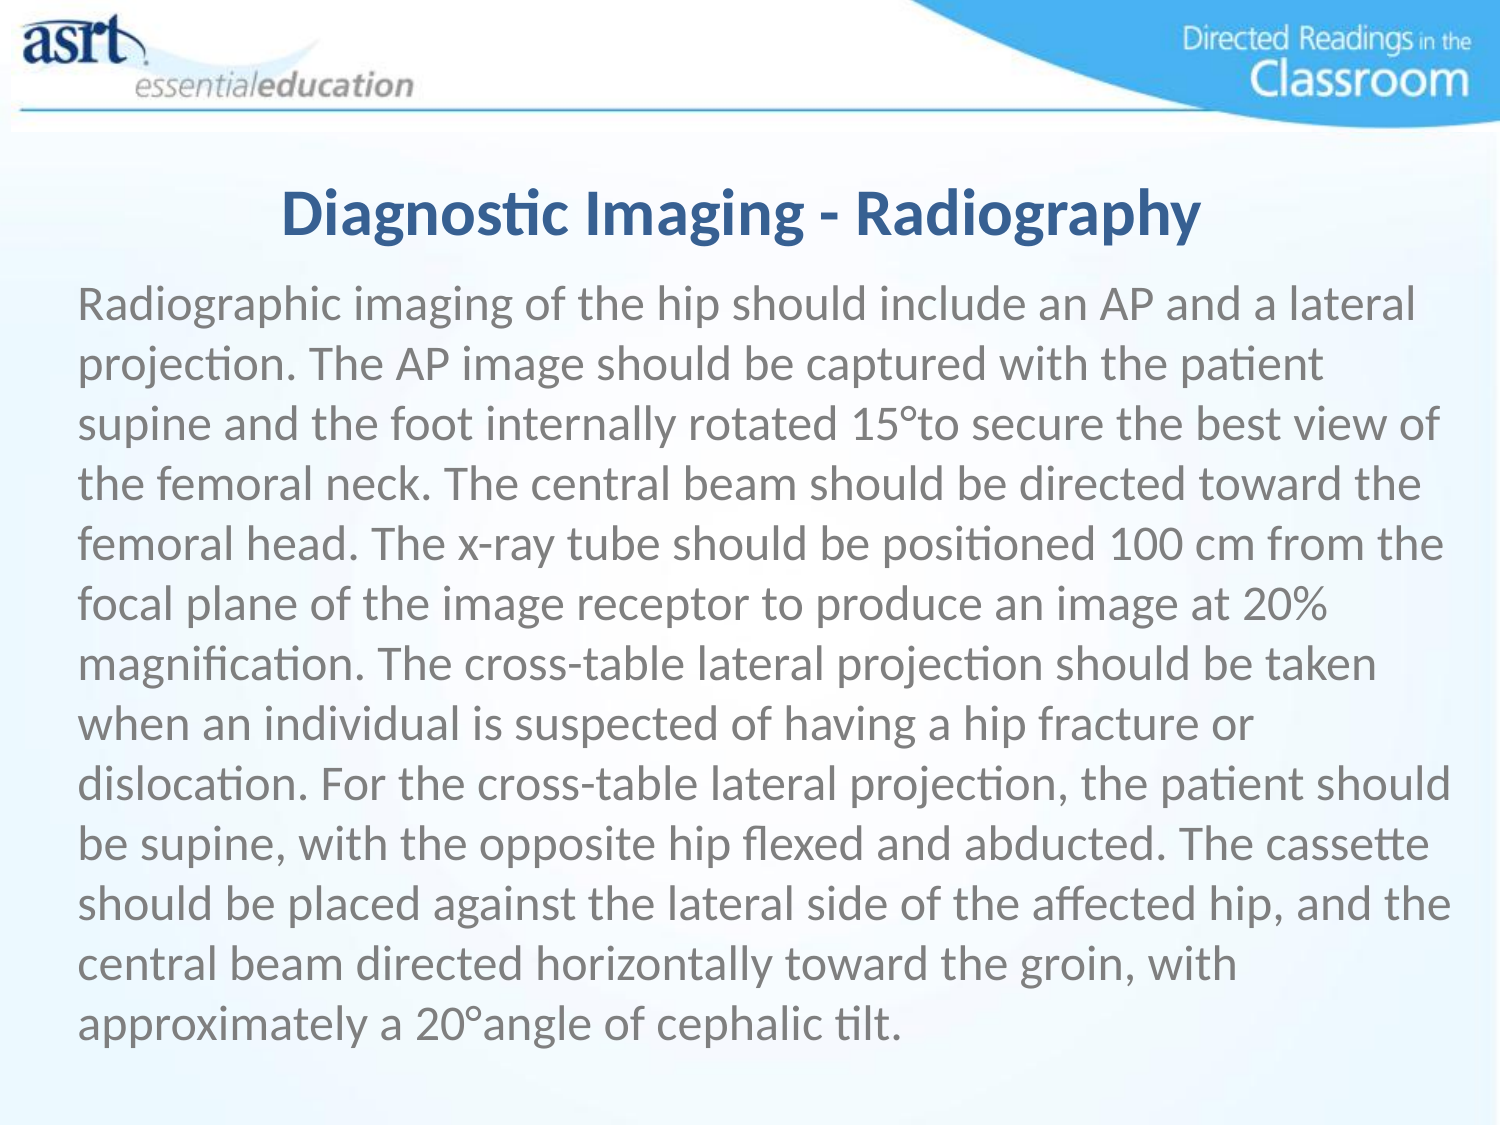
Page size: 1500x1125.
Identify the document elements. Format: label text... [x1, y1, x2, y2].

list Radiographic imaging of the hip should include an AP and a lateral projection. The AP image should be captured with the patient supine and the foot internally rotated 15°to secure the best view of the femoral neck. The central beam should be directed toward the femoral head. The x-ray tube should be positioned 100 cm from the focal plane of the image receptor to produce an image at 20% magnification. The cross-table lateral projection should be taken when an individual is suspected of having a hip fracture or dislocation. For the cross-table lateral projection, the patient should be supine, with the opposite hip flexed and abducted. The cassette should be placed against the lateral side of the affected hip, and the central beam directed horizontally toward the groin, with approximately a 20°angle of cephalic tilt. [62, 262, 1475, 955]
title Diagnostic Imaging - Radiography [50, 115, 1450, 303]
picture [0, 0, 1500, 1125]
